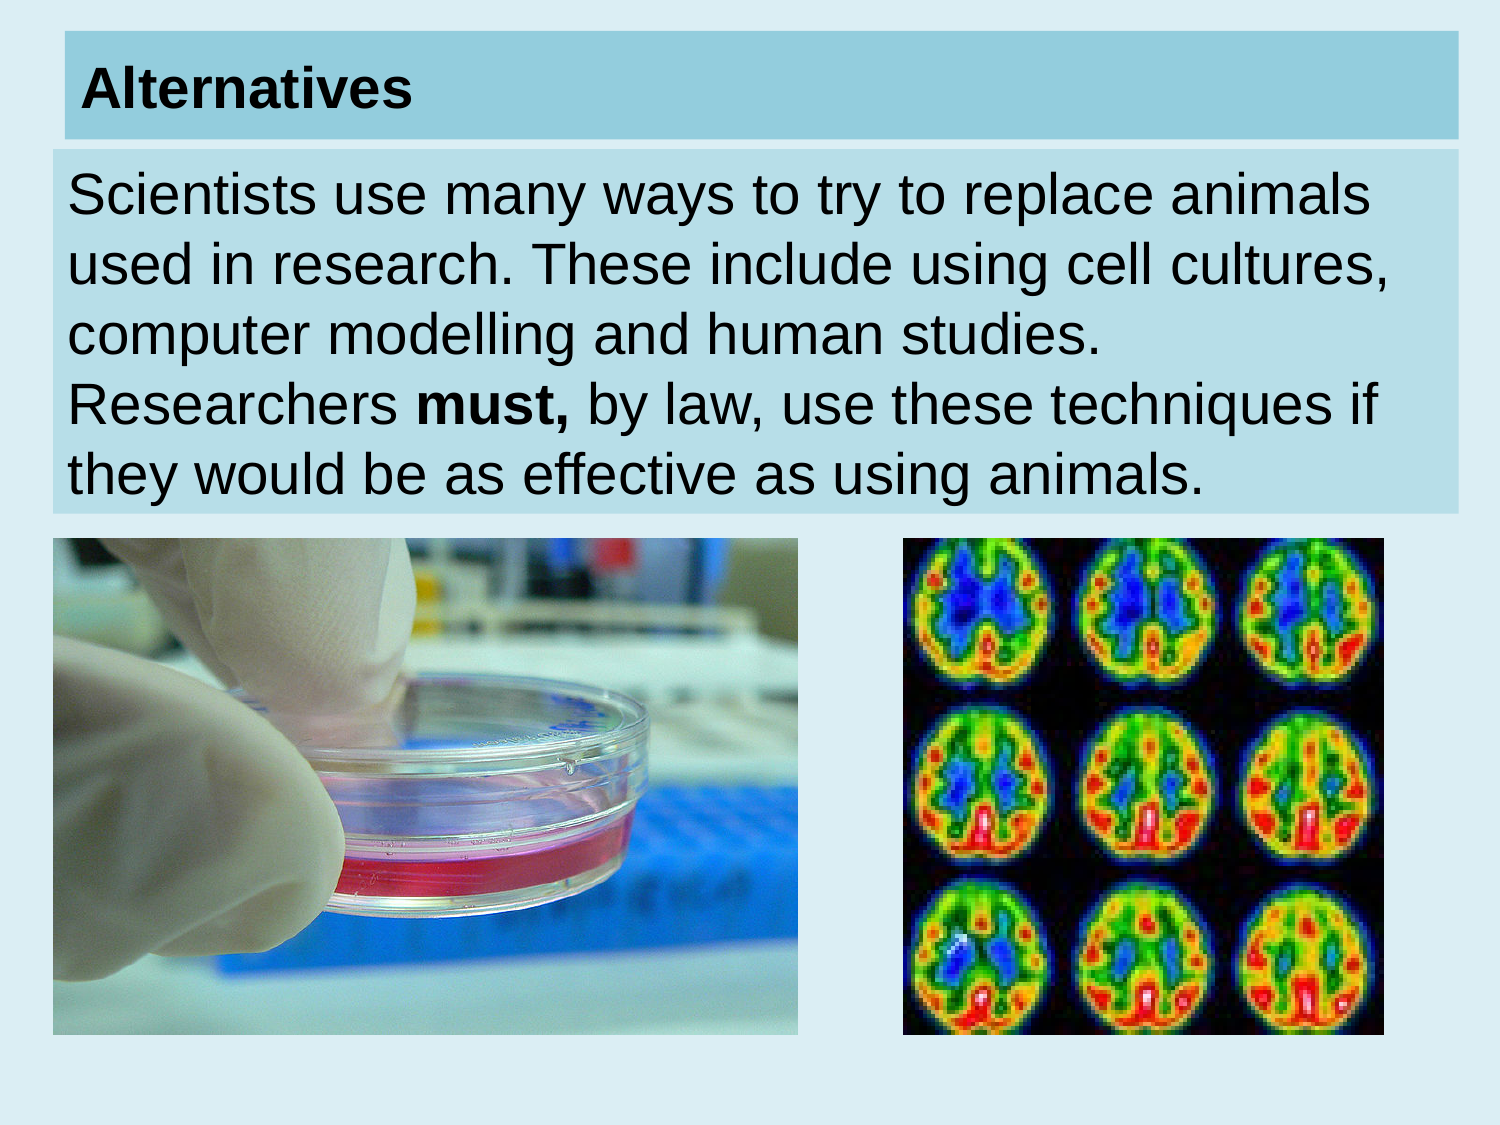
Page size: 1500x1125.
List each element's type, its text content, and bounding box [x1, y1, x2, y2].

picture [903, 538, 1384, 1035]
title Alternatives [64, 30, 1459, 140]
picture [52, 538, 798, 1036]
text_box Scientists use many ways to try to replace animals used in research. These include using cell cultures, computer modelling and human studies. Researchers must, by law, use these techniques if they would be as effective as using animals. [53, 149, 1459, 514]
